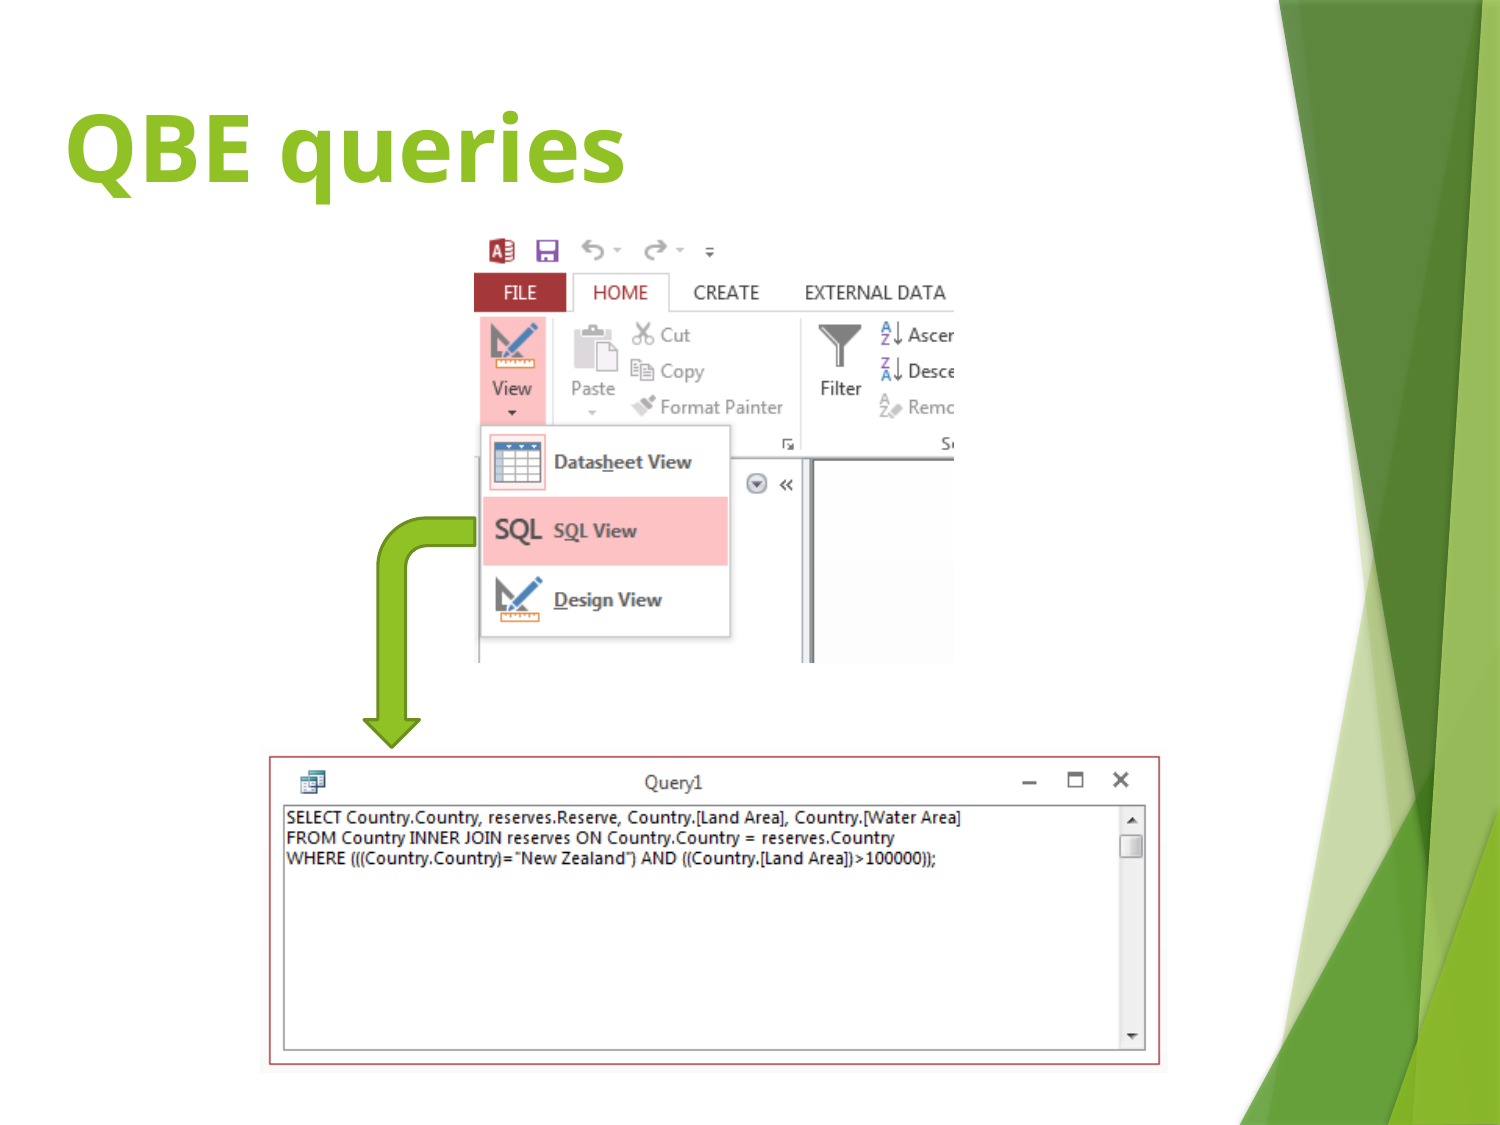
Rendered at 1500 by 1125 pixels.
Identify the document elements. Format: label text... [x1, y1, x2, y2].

text_box [362, 516, 469, 746]
title QBE queries [48, 55, 1240, 235]
picture [259, 746, 1169, 1073]
picture [474, 234, 954, 664]
